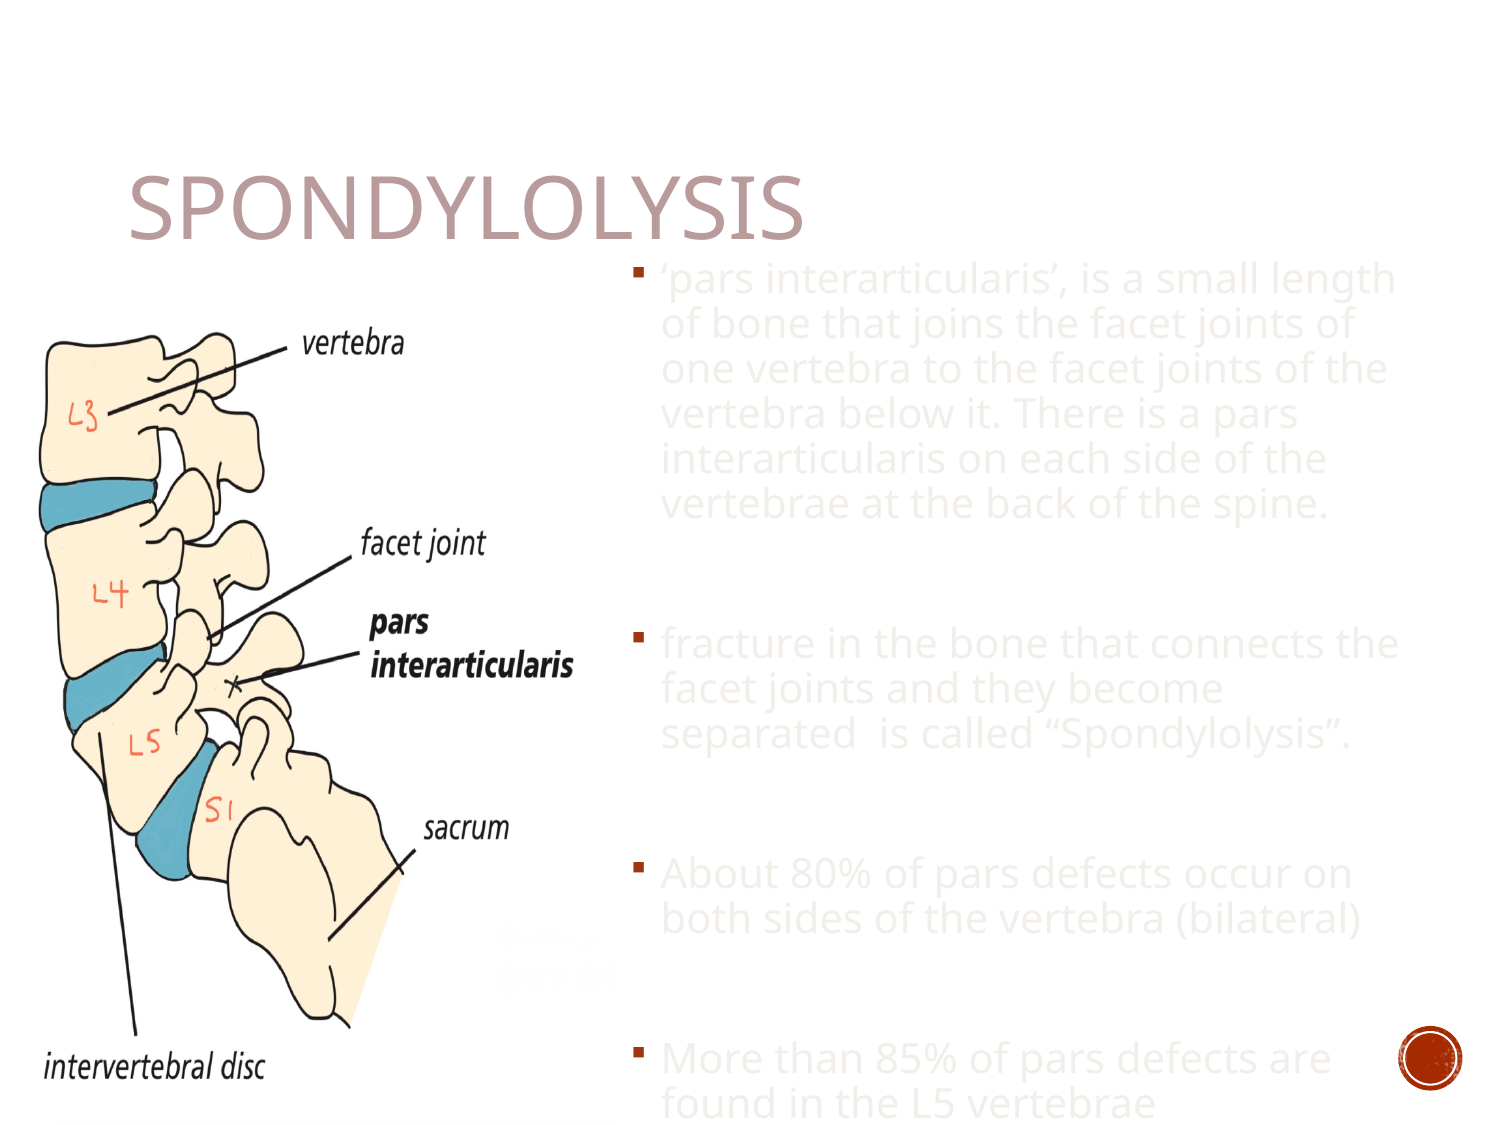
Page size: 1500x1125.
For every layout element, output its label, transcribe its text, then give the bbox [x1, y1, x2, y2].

list ‘pars interarticularis’, is a small length of bone that joins the facet joints of one vertebra to the facet joints of the vertebra below it. There is a pars interarticularis on each side of the vertebrae at the back of the spine. fracture in the bone that connects the facet joints and they become separated is called “Spondylolysis”. About 80% of pars defects occur on both sides of the vertebra (bilateral) More than 85% of pars defects are found in the L5 vertebrae [616, 249, 1425, 1005]
picture [4, 249, 616, 1125]
title spondylolysis [112, 79, 1388, 249]
